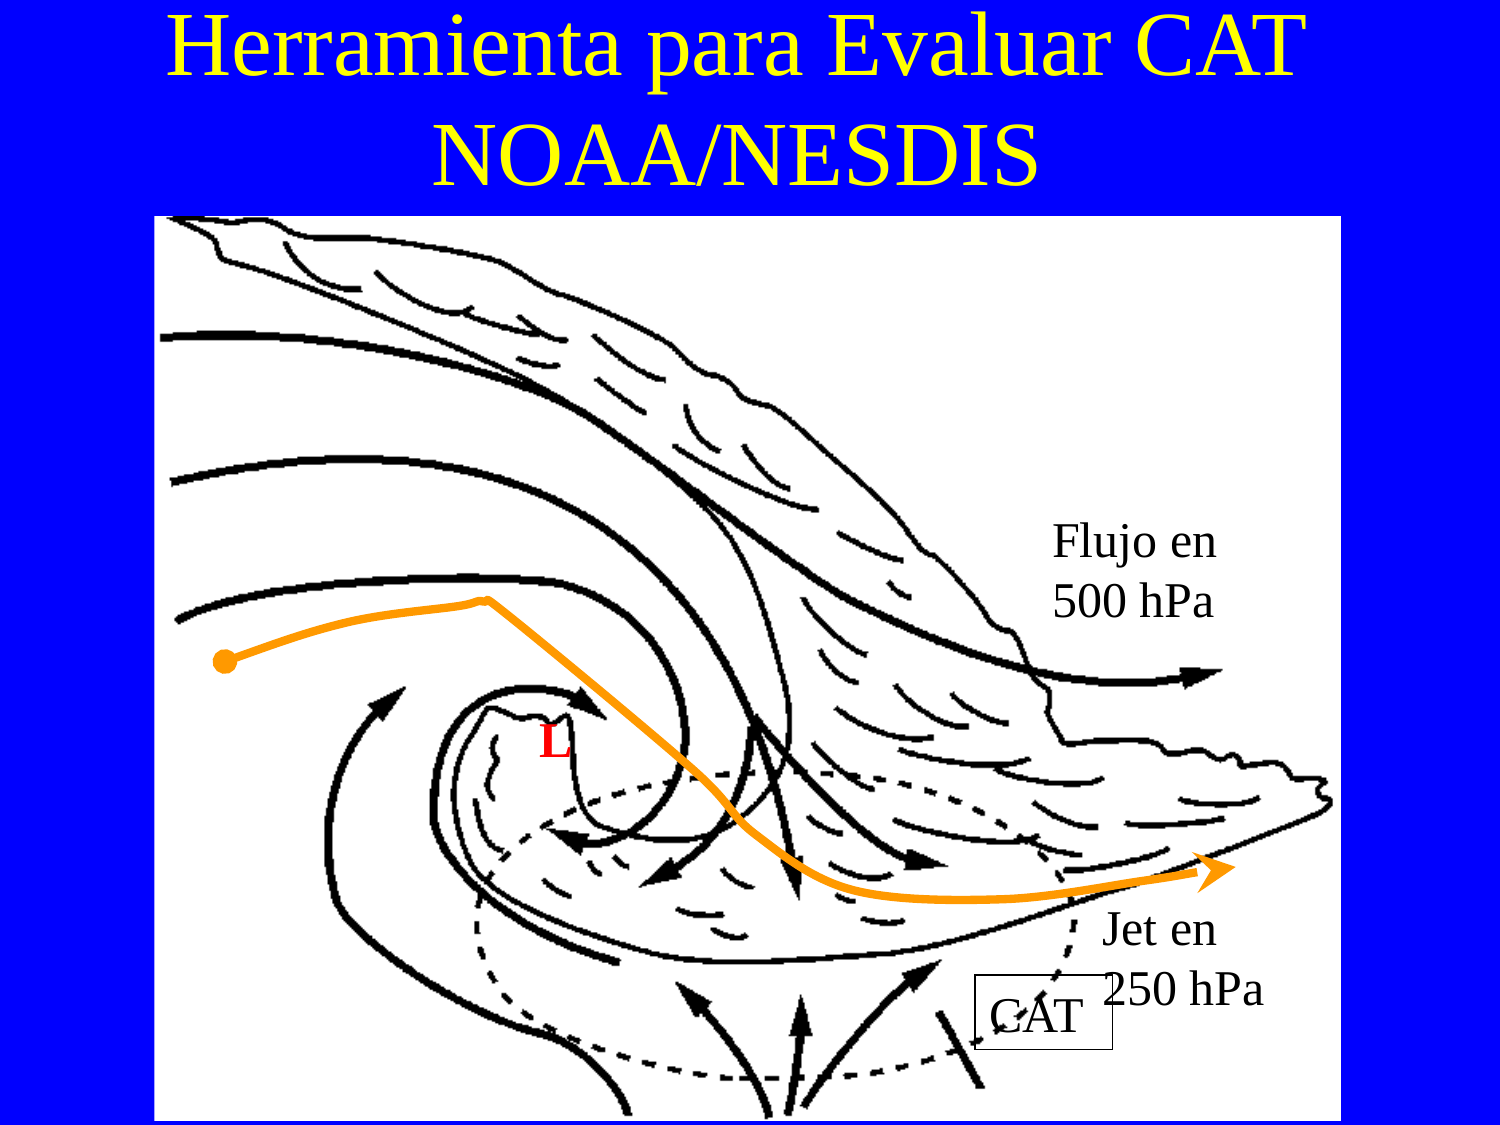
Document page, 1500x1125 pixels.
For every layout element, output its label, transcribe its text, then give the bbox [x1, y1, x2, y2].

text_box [154, 215, 1342, 1121]
title Herramienta para Evaluar CAT NOAA/NESDIS [99, 0, 1375, 188]
